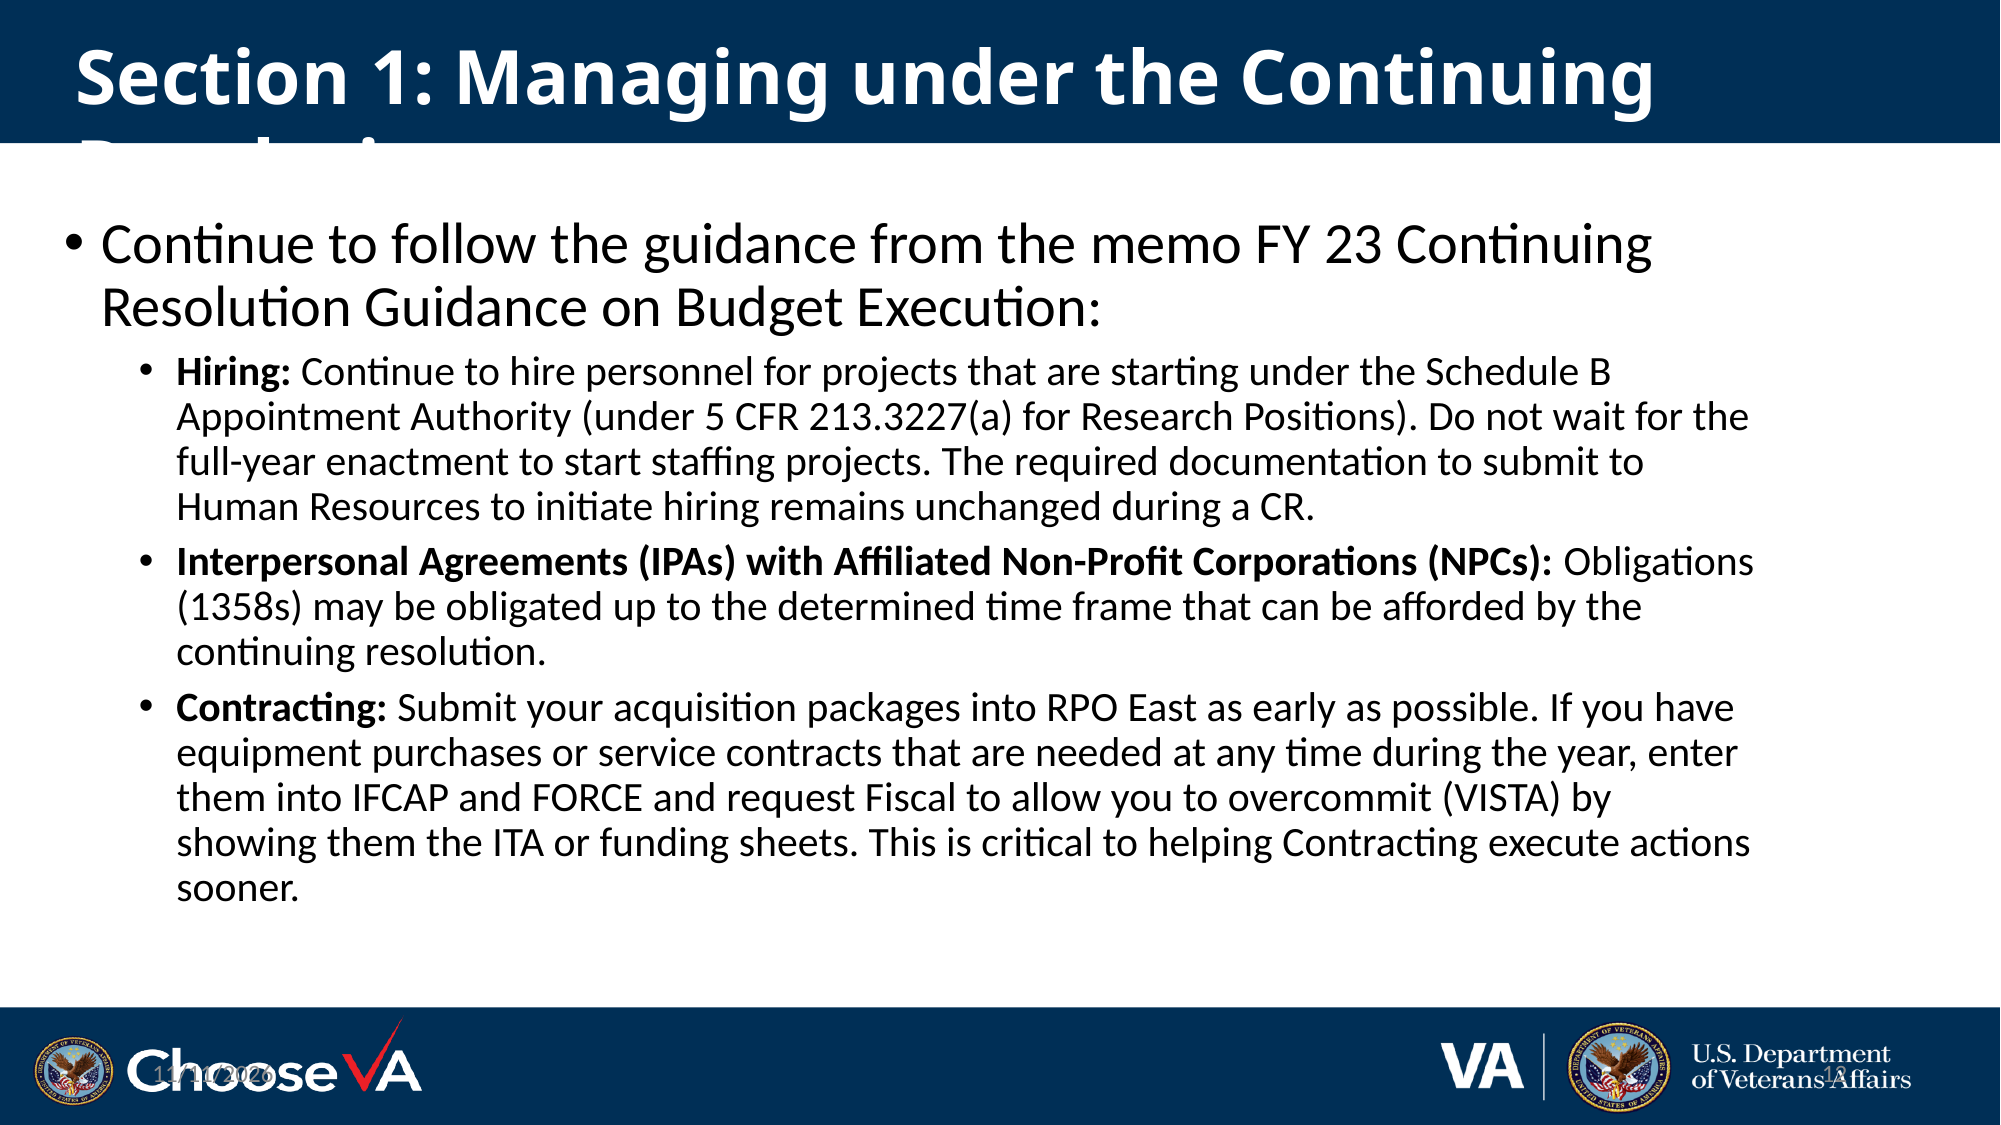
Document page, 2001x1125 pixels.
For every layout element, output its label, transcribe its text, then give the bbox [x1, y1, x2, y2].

text_box Section 1: Managing under the Continuing Resolution [60, 22, 1762, 218]
slide_number 12 [1412, 1042, 1863, 1103]
picture [1434, 1014, 1917, 1120]
list Continue to follow the guidance from the memo FY 23 Continuing Resolution Guidance on Budget Execution: Hiring: Continue to hire personnel for projects that are starting under the Schedule B Appointment Authority (under 5 CFR 213.3227(a) for Research Positions). Do not wait for the full-year enactment to start staffing projects. The required documentation to submit to Human Resources to initiate hiring remains unchanged during a CR. Interpersonal Agreements (IPAs) with Affiliated Non-Profit Corporations (NPCs): Obligations (1358s) may be obligated up to the determined time frame that can be afforded by the continuing resolution. Contracting: Submit your acquisition packages into RPO East as early as possible. If you have equipment purchases or service contracts that are needed at any time during the year, enter them into IFCAP and FORCE and request Fiscal to allow you to overcommit (VISTA) by showing them the ITA or funding sheets. This is critical to helping Contracting execute actions sooner. [49, 205, 1774, 920]
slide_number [137, 1042, 588, 1103]
picture [33, 1015, 422, 1106]
